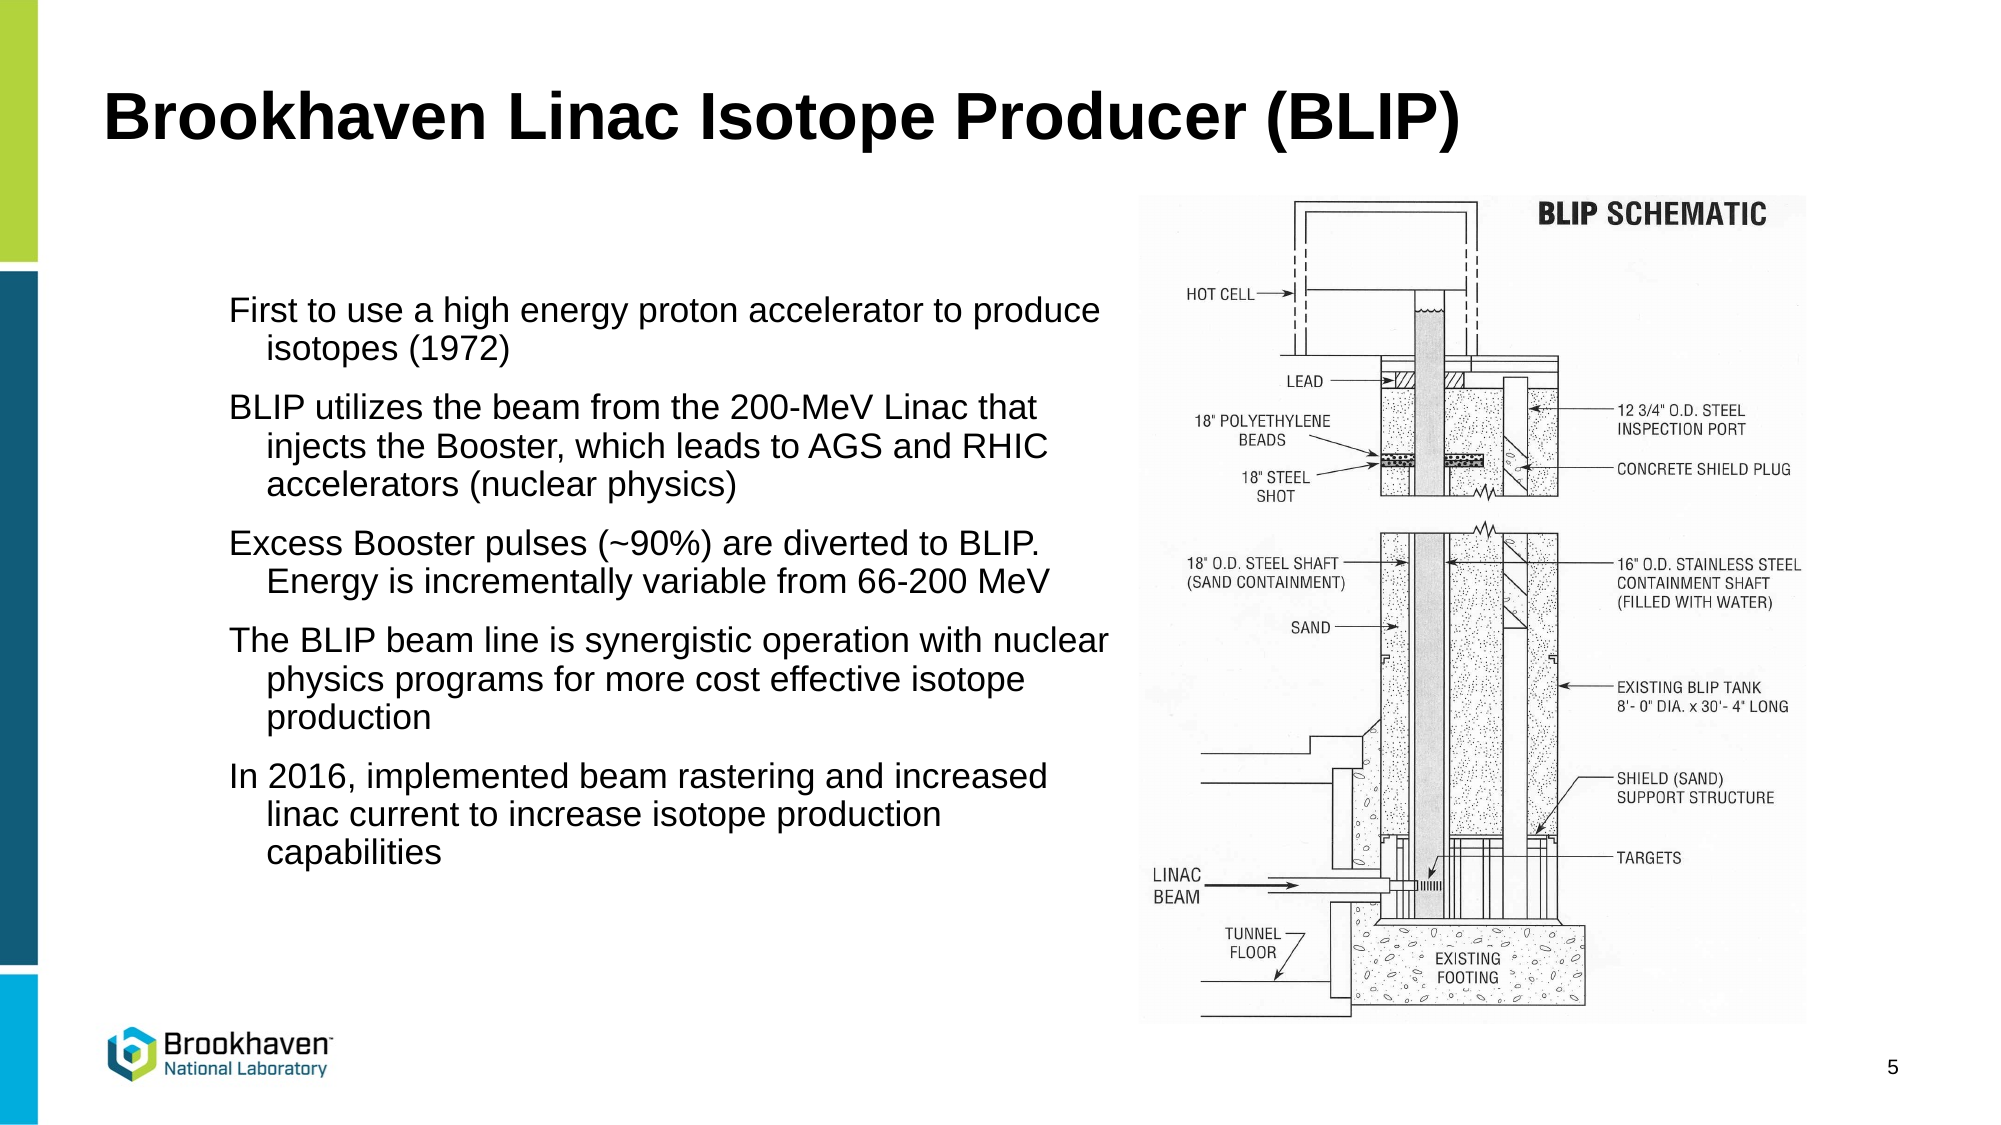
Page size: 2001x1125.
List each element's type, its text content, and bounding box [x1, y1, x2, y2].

slide_number 5 [1835, 1036, 1907, 1097]
list First to use a high energy proton accelerator to produce isotopes (1972) BLIP utilizes the beam from the 200-MeV Linac that injects the Booster, which leads to AGS and RHIC accelerators (nuclear physics) Excess Booster pulses (~90%) are diverted to BLIP. Energy is incrementally variable from 66-200 MeV The BLIP beam line is synergistic operation with nuclear physics programs for more cost effective isotope production In 2016, implemented beam rastering and increased linac current to increase isotope production capabilities [213, 284, 1139, 1097]
title Brookhaven Linac Isotope Producer (BLIP) [88, 8, 1902, 227]
picture [0, 0, 2001, 1125]
